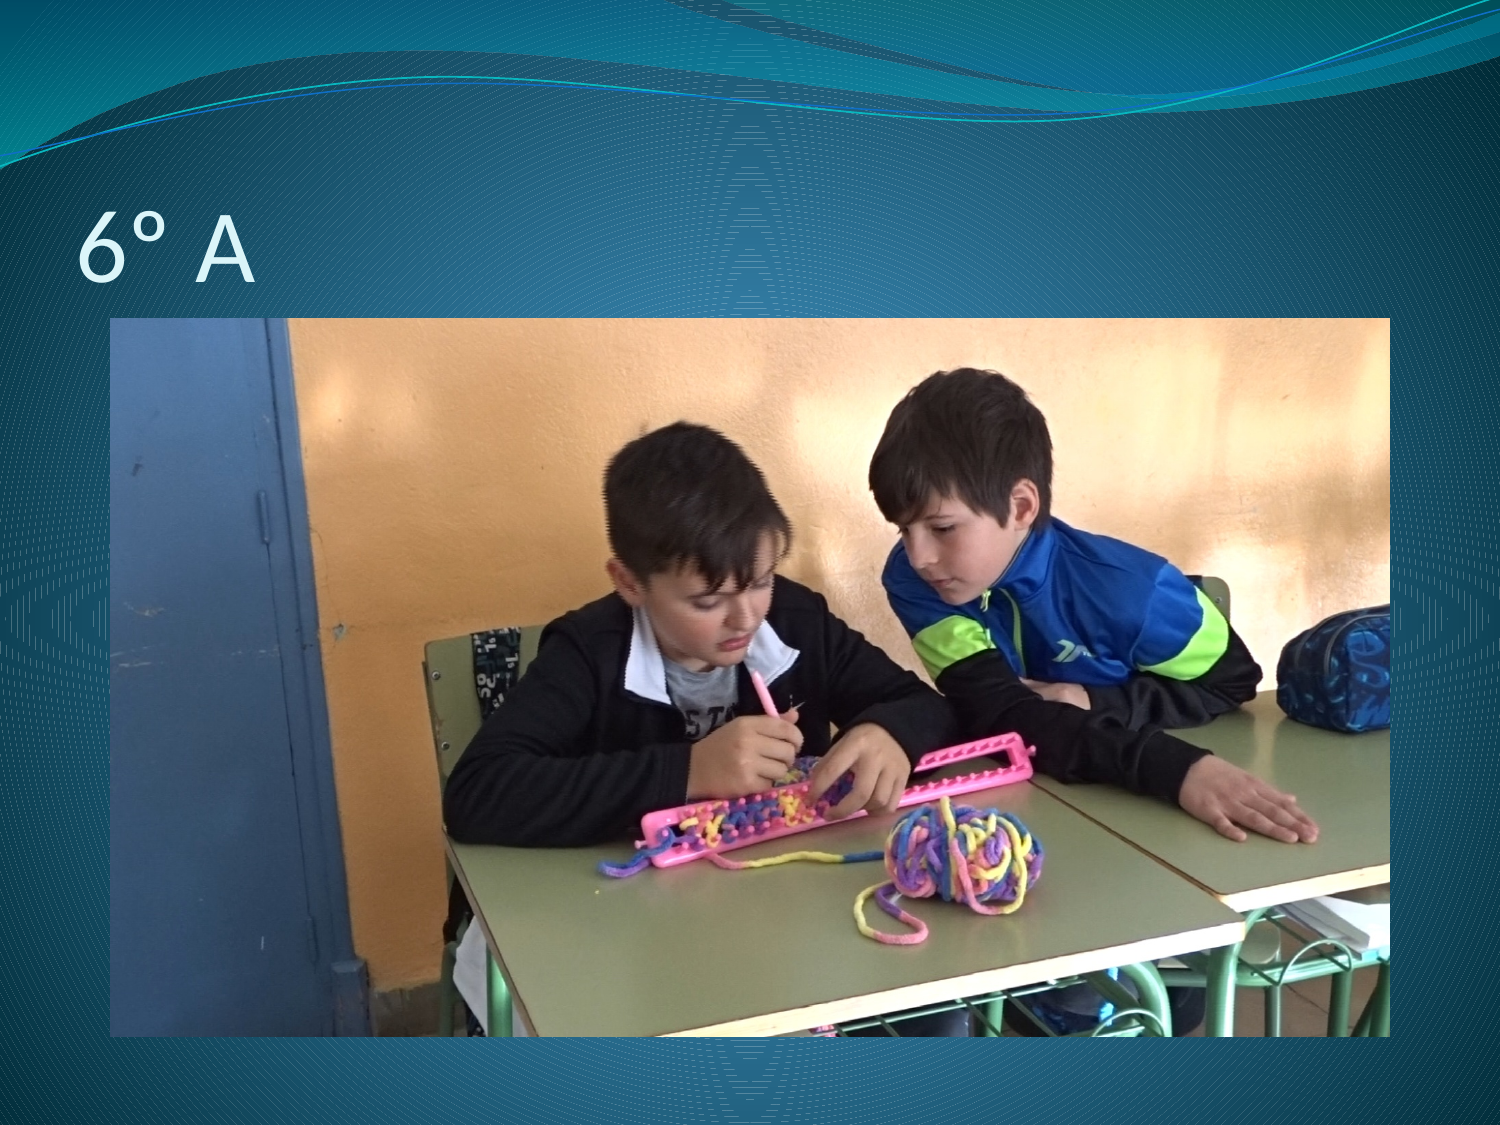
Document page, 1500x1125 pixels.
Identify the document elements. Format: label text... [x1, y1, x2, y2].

title 6º A [75, 115, 1425, 303]
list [109, 317, 1391, 1038]
